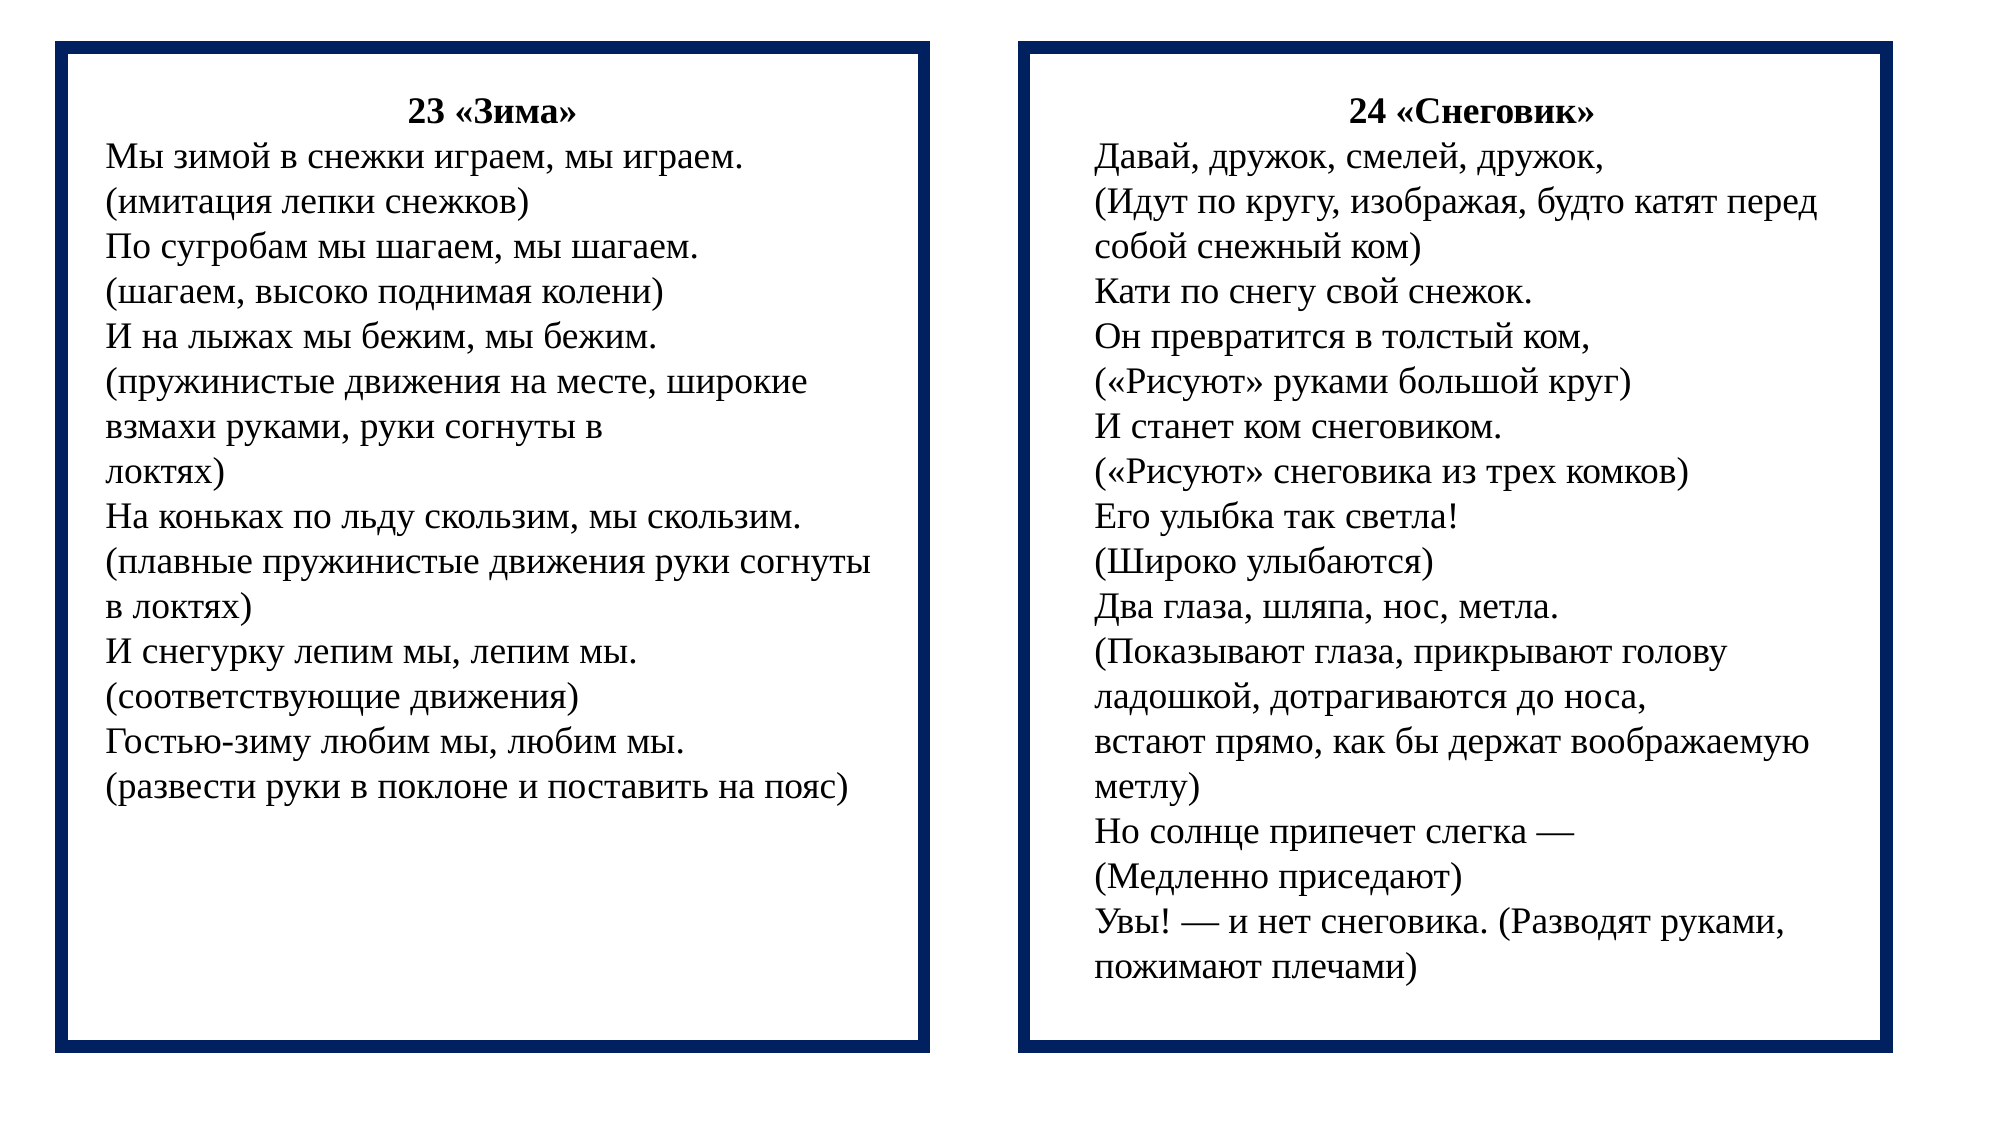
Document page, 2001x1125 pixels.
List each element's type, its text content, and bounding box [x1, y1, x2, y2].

text_box [60, 47, 925, 1047]
text_box [1023, 47, 1887, 1047]
text_box 24 «Снеговик» Давай, дружок, смелей, дружок, (Идут по кругу, изображая, будто катят перед собой снежный ком) Кати по снегу свой снежок. Он превратится в толстый ком, («Рисуют» руками большой круг) И станет ком снеговиком. («Рисуют» снеговика из трех комков) Его улыбка так светла! (Широко улыбаются) Два глаза, шляпа, нос, метла. (Показывают глаза, прикрывают голову ладошкой, дотрагиваются до носа, встают прямо, как бы держат воображаемую метлу) Но солнце припечет слегка — (Медленно приседают) Увы! — и нет снеговика. (Разводят руками, пожимают плечами) [1079, 78, 1865, 994]
text_box 23 «Зима» Мы зимой в снежки играем, мы играем. (имитация лепки снежков) По сугробам мы шагаем, мы шагаем. (шагаем, высоко поднимая колени) И на лыжах мы бежим, мы бежим. (пружинистые движения на месте, широкие взмахи руками, руки согнуты в локтях) На коньках по льду скользим, мы скользим. (плавные пружинистые движения руки согнуты в локтях) И снегурку лепим мы, лепим мы. (соответствующие движения) Гостью-зиму любим мы, любим мы. (развести руки в поклоне и поставить на пояс) [90, 78, 895, 814]
